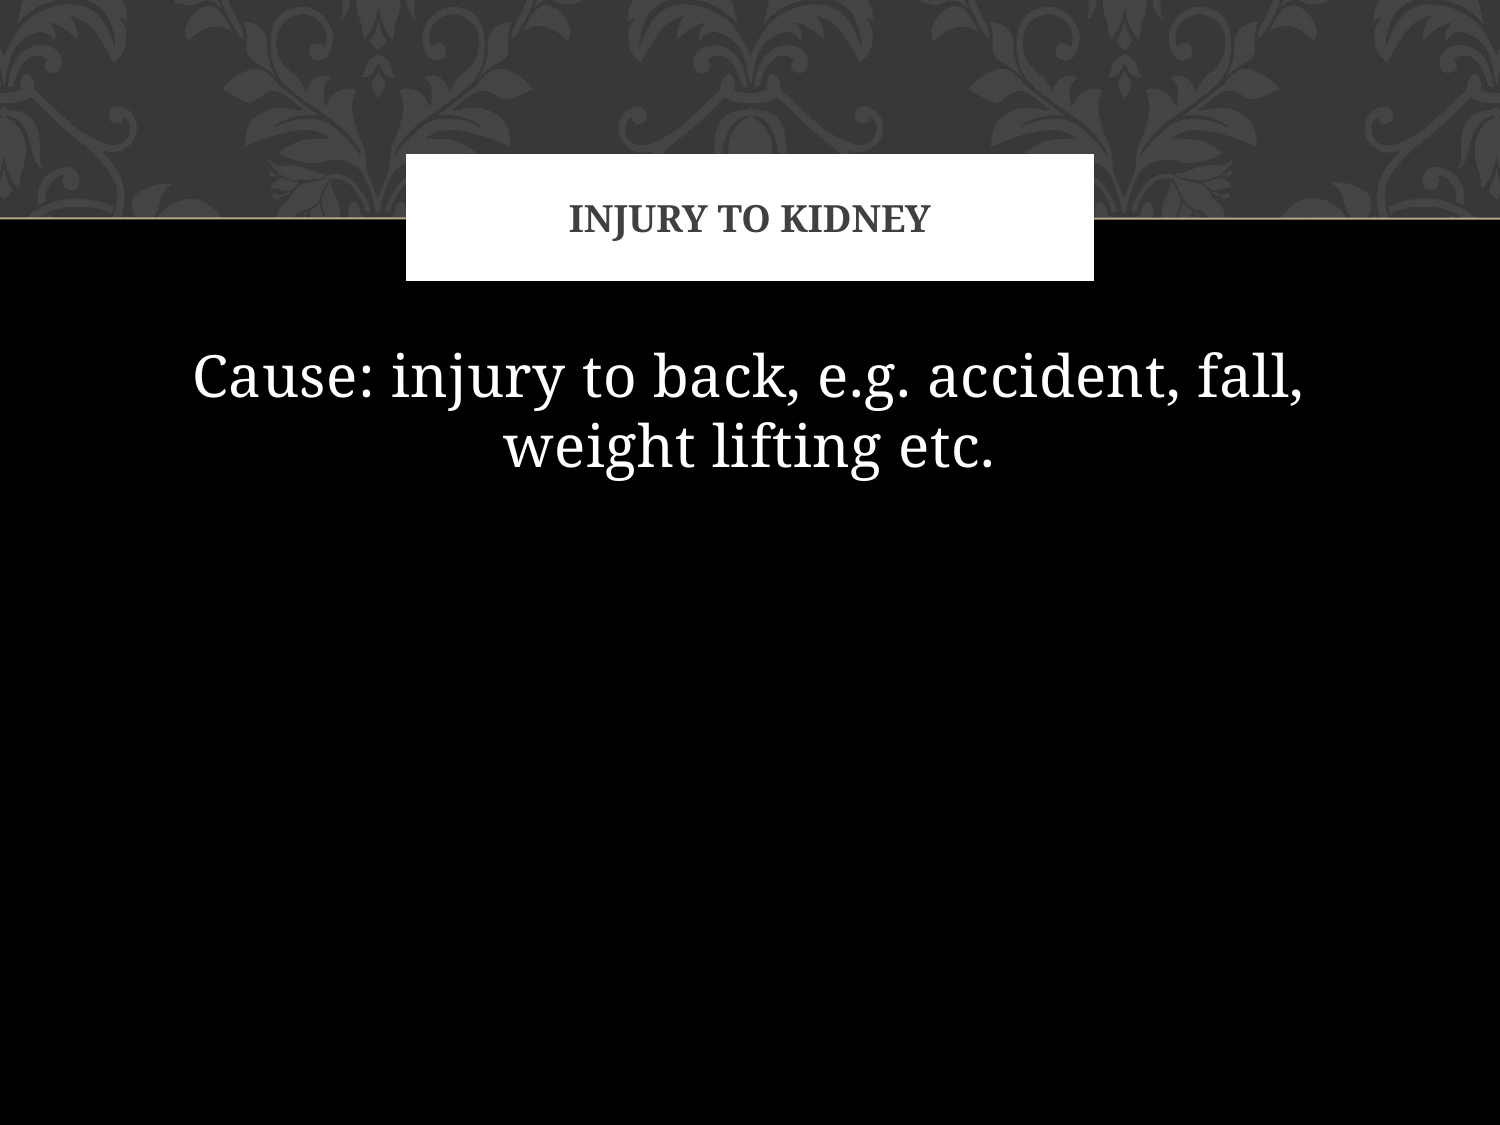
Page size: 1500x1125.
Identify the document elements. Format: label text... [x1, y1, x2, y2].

list Cause: injury to back, e.g. accident, fall, weight lifting etc. [75, 331, 1425, 1000]
title Injury to kidney [406, 154, 1094, 281]
